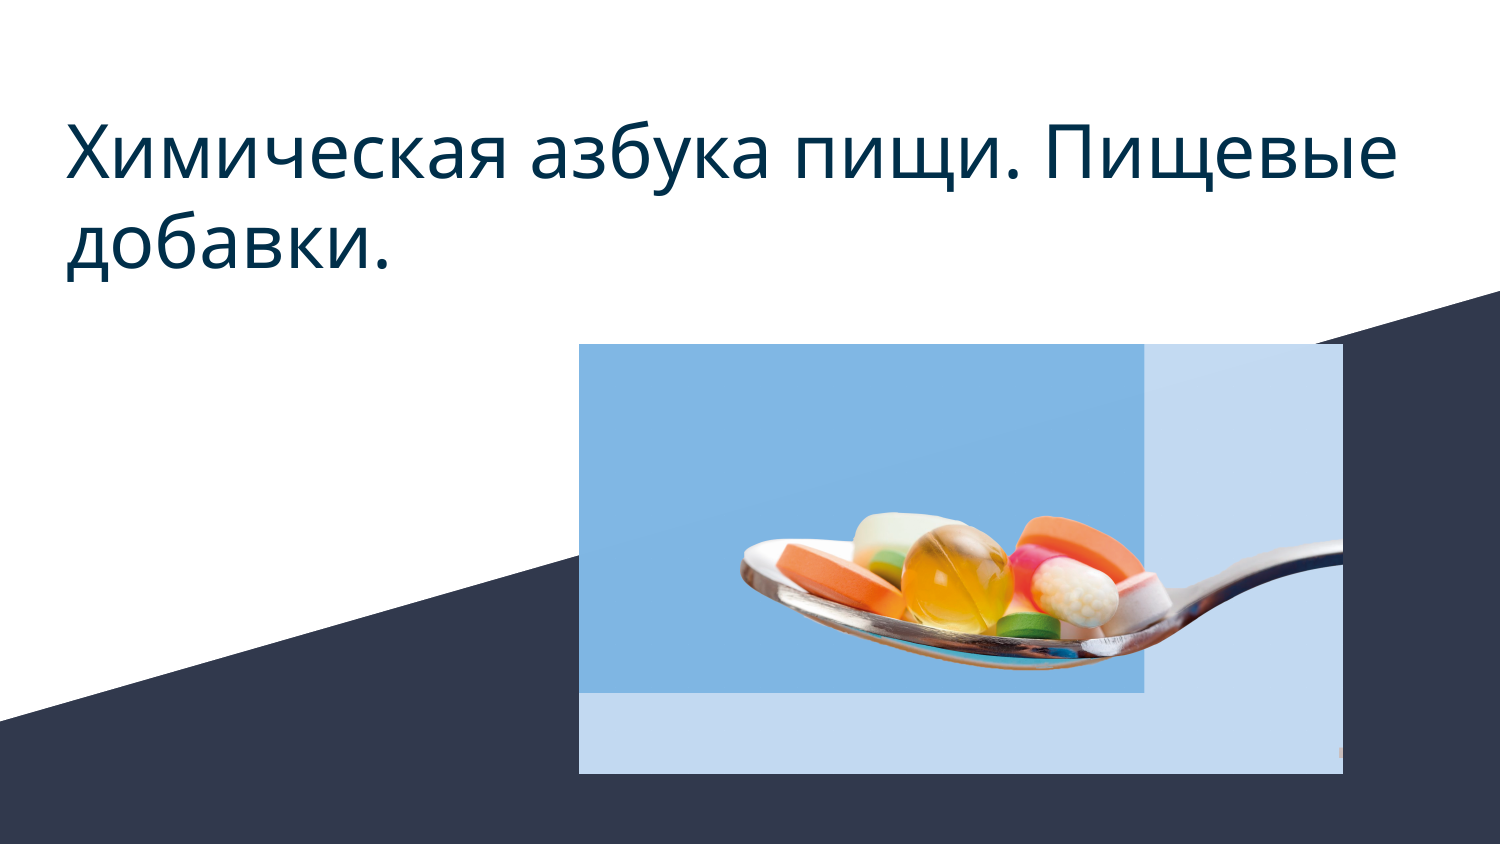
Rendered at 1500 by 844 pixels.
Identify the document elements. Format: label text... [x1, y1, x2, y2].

title Химическая азбука пищи. Пищевые добавки. [51, 88, 1449, 299]
picture [578, 343, 1343, 774]
